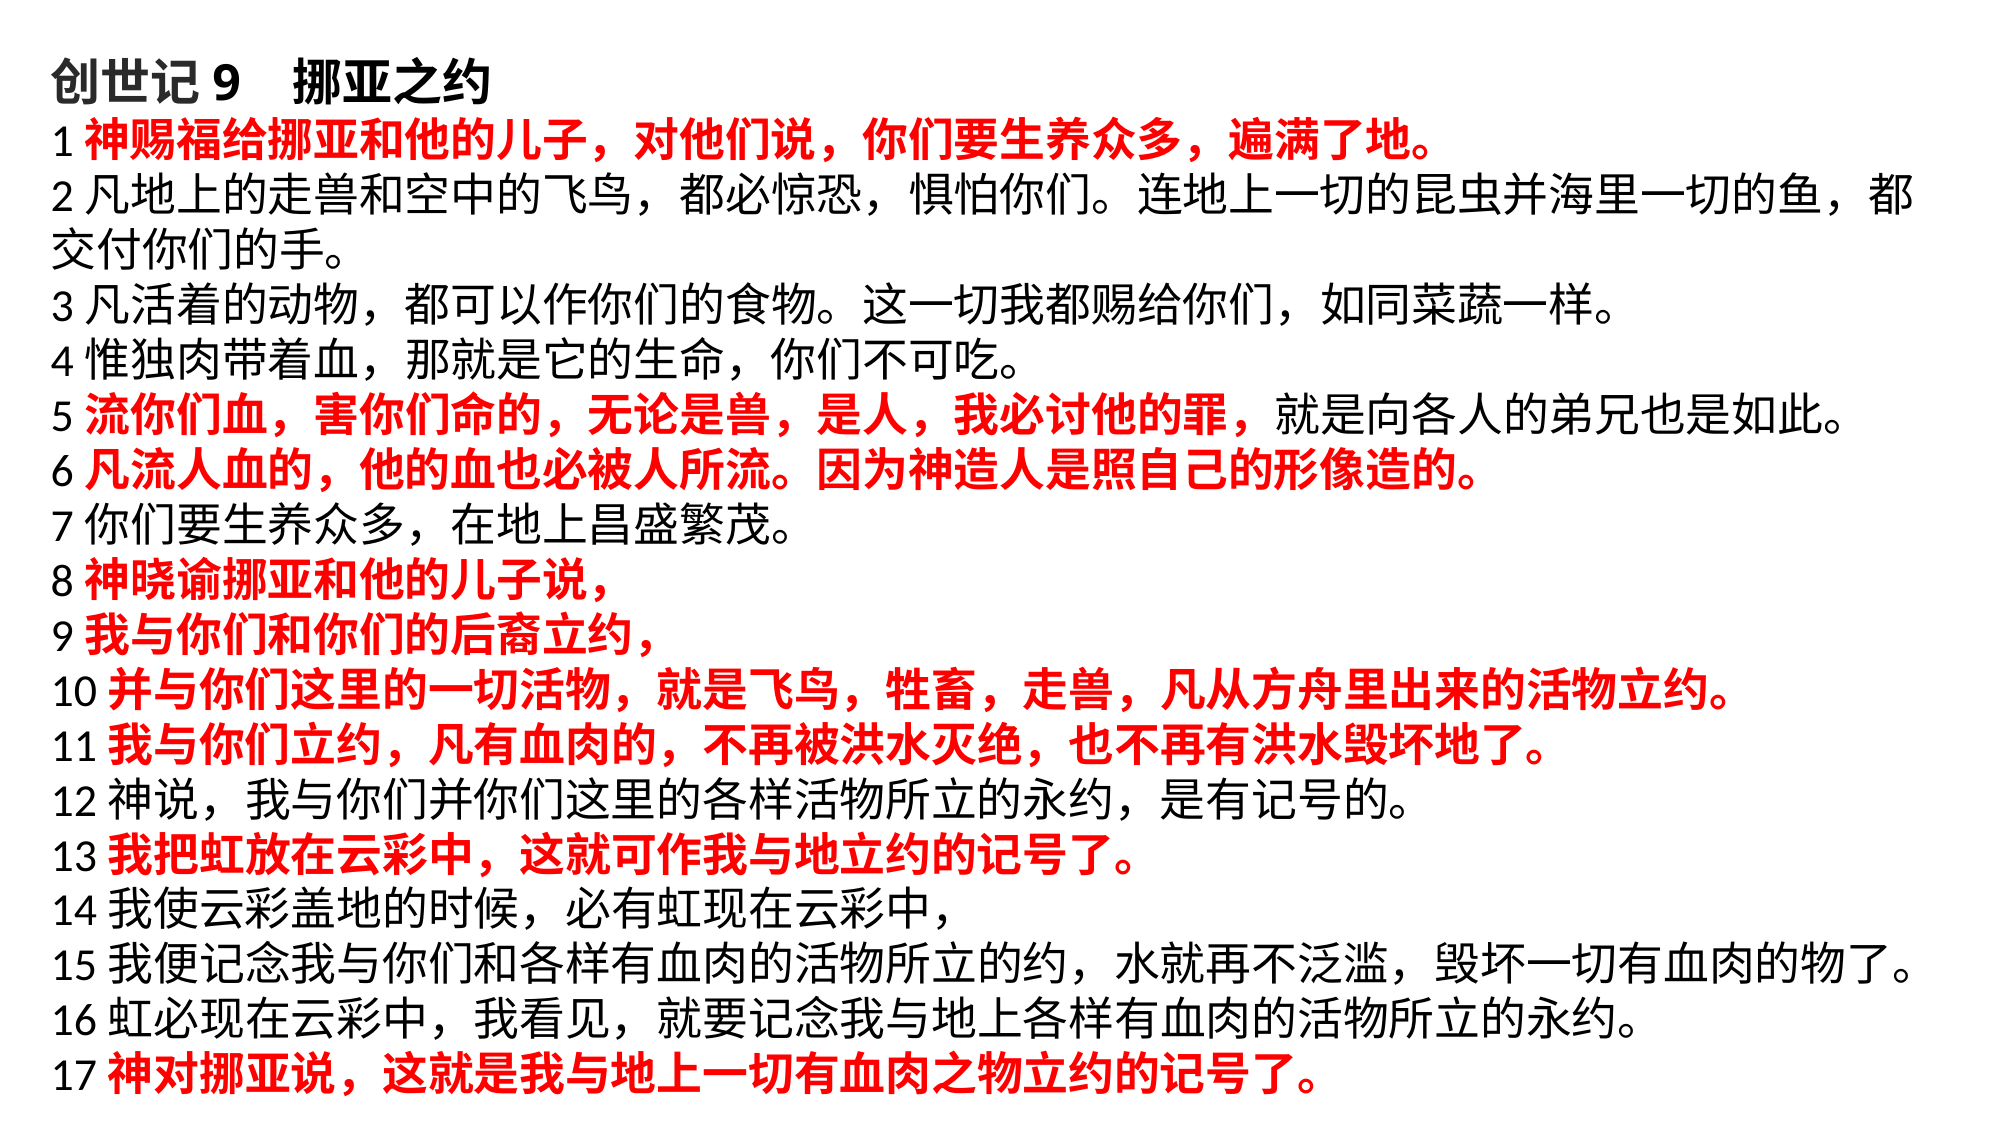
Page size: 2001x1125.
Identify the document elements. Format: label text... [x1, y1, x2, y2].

text_box 创世记9 挪亚之约 1神赐福给挪亚和他的儿子，对他们说，你们要生养众多，遍满了地。 2凡地上的走兽和空中的飞鸟，都必惊恐，惧怕你们。连地上一切的昆虫并海里一切的鱼，都交付你们的手。 3凡活着的动物，都可以作你们的食物。这一切我都赐给你们，如同菜蔬一样。 4惟独肉带着血，那就是它的生命，你们不可吃。 5流你们血，害你们命的，无论是兽，是人，我必讨他的罪，就是向各人的弟兄也是如此。 6凡流人血的，他的血也必被人所流。因为神造人是照自己的形像造的。 7你们要生养众多，在地上昌盛繁茂。 8神晓谕挪亚和他的儿子说， 9我与你们和你们的后裔立约， 10并与你们这里的一切活物，就是飞鸟，牲畜，走兽，凡从方舟里出来的活物立约。 11我与你们立约，凡有血肉的，不再被洪水灭绝，也不再有洪水毁坏地了。 12神说，我与你们并你们这里的各样活物所立的永约，是有记号的。 13我把虹放在云彩中，这就可作我与地立约的记号了。 14我使云彩盖地的时候，必有虹现在云彩中， 15我便记念我与你们和各样有血肉的活物所立的约，水就再不泛滥，毁坏一切有血肉的物了。 16虹必现在云彩中，我看见，就要记念我与地上各样有血肉的活物所立的永约。 17神对挪亚说，这就是我与地上一切有血肉之物立约的记号了。 [35, 42, 1964, 1108]
